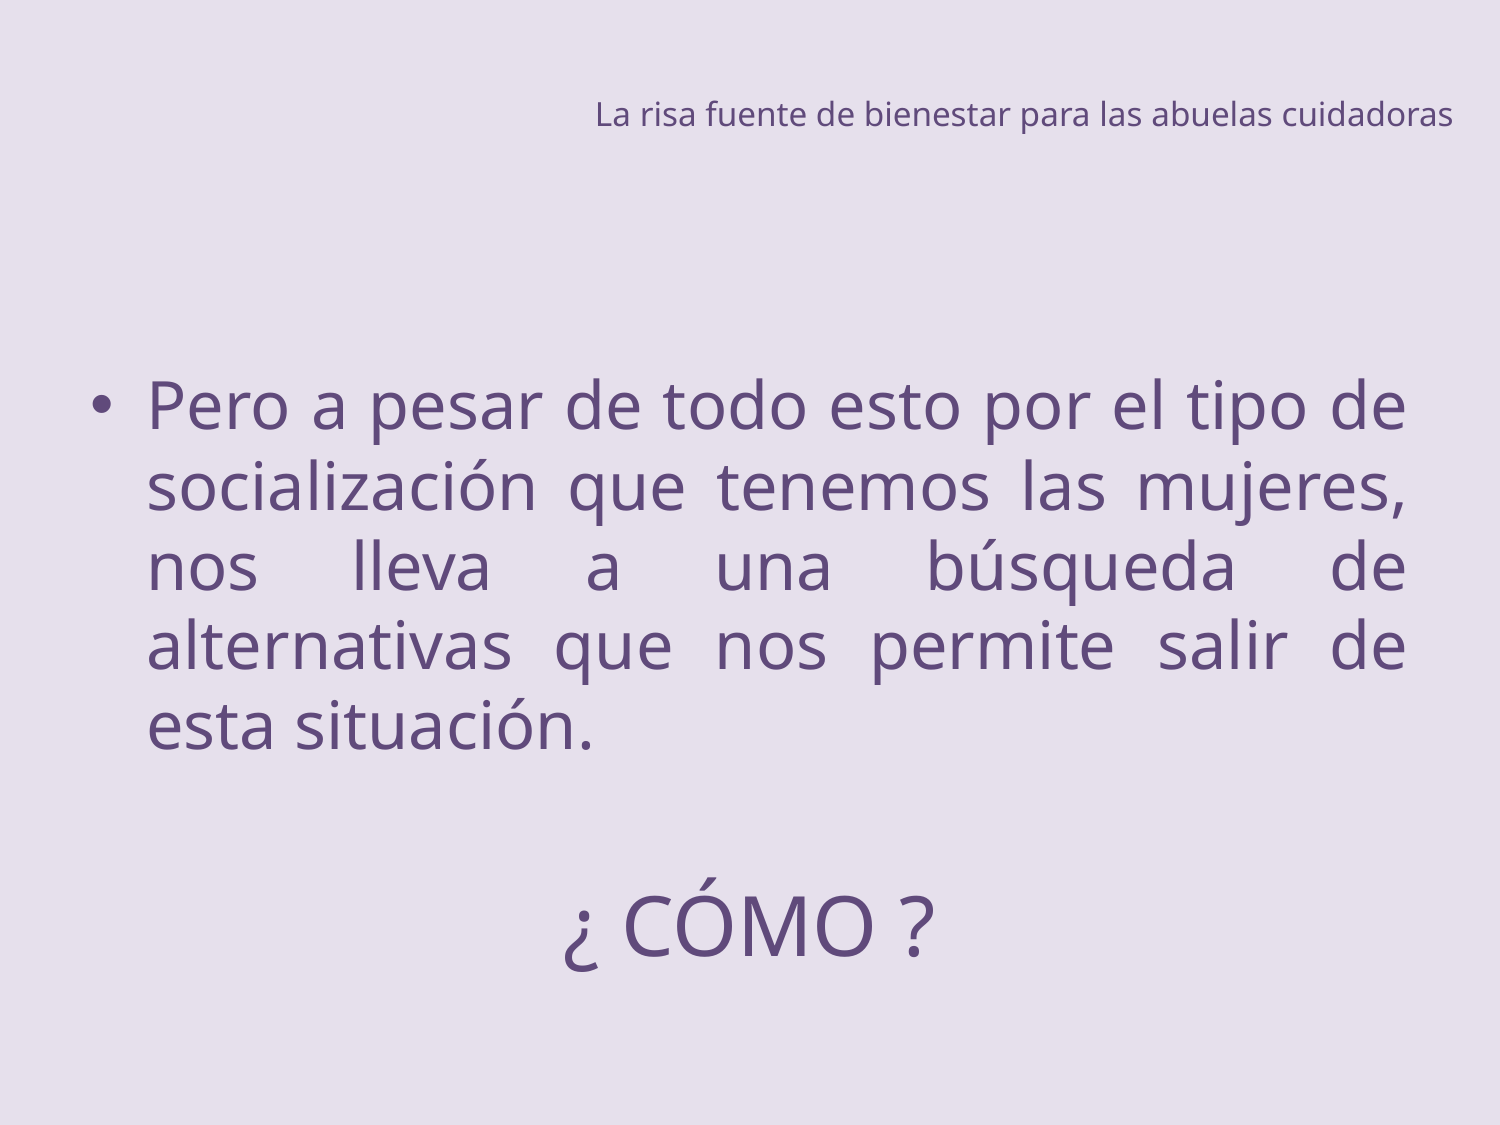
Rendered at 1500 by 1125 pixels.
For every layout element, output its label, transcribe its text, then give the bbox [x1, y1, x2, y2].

list Pero a pesar de todo esto por el tipo de socialización que tenemos las mujeres, nos lleva a una búsqueda de alternativas que nos permite salir de esta situación. ¿ CÓMO ? [75, 262, 1425, 1005]
title La risa fuente de bienestar para las abuelas cuidadoras [230, 54, 1471, 173]
